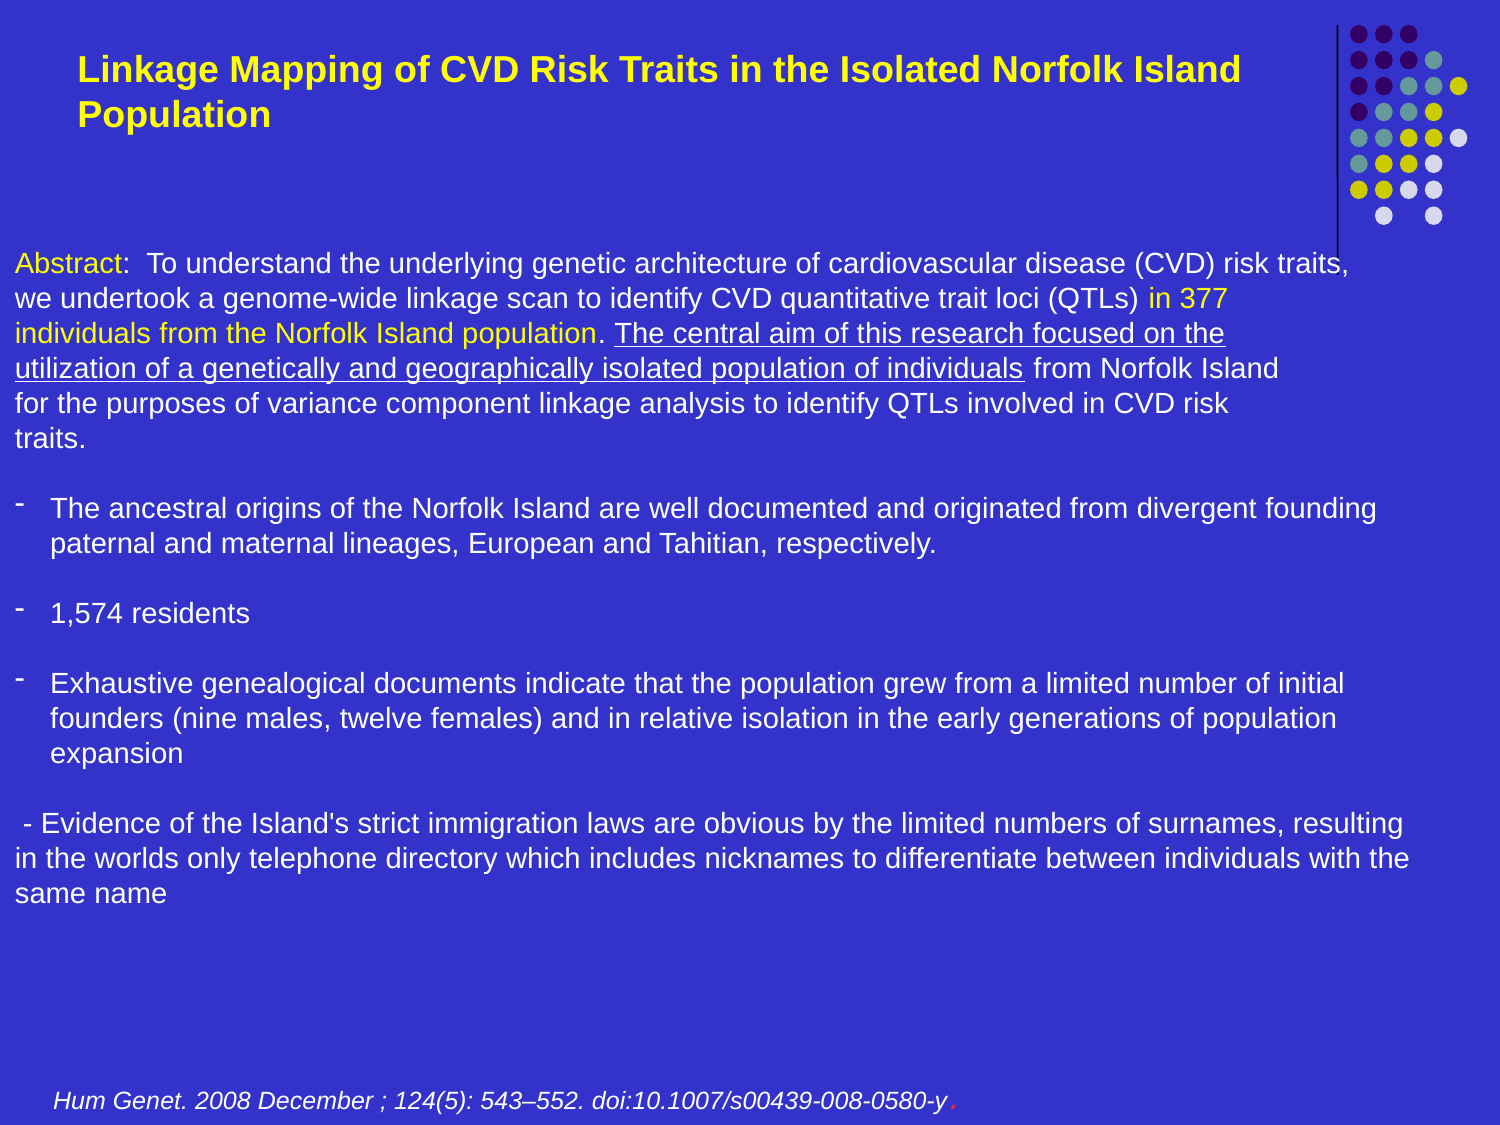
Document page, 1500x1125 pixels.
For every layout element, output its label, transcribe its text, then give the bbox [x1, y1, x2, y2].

text_box Hum Genet. 2008 December ; 124(5): 543–552. doi:10.1007/s00439-008-0580-y. [38, 1064, 976, 1125]
text_box [37, 24, 1400, 237]
text_box Abstract: To understand the underlying genetic architecture of cardiovascular disease (CVD) risk traits, we undertook a genome-wide linkage scan to identify CVD quantitative trait loci (QTLs) in 377 individuals from the Norfolk Island population. The central aim of this research focused on the utilization of a genetically and geographically isolated population of individuals from Norfolk Island for the purposes of variance component linkage analysis to identify QTLs involved in CVD risk traits. The ancestral origins of the Norfolk Island are well documented and originated from divergent founding paternal and maternal lineages, European and Tahitian, respectively. 1,574 residents Exhaustive genealogical documents indicate that the population grew from a limited number of initial founders (nine males, twelve females) and in relative isolation in the early generations of population expansion - Evidence of the Island's strict immigration laws are obvious by the limited numbers of surnames, resulting in the worlds only telephone directory which includes nicknames to differentiate between individuals with the same name [0, 237, 1438, 917]
